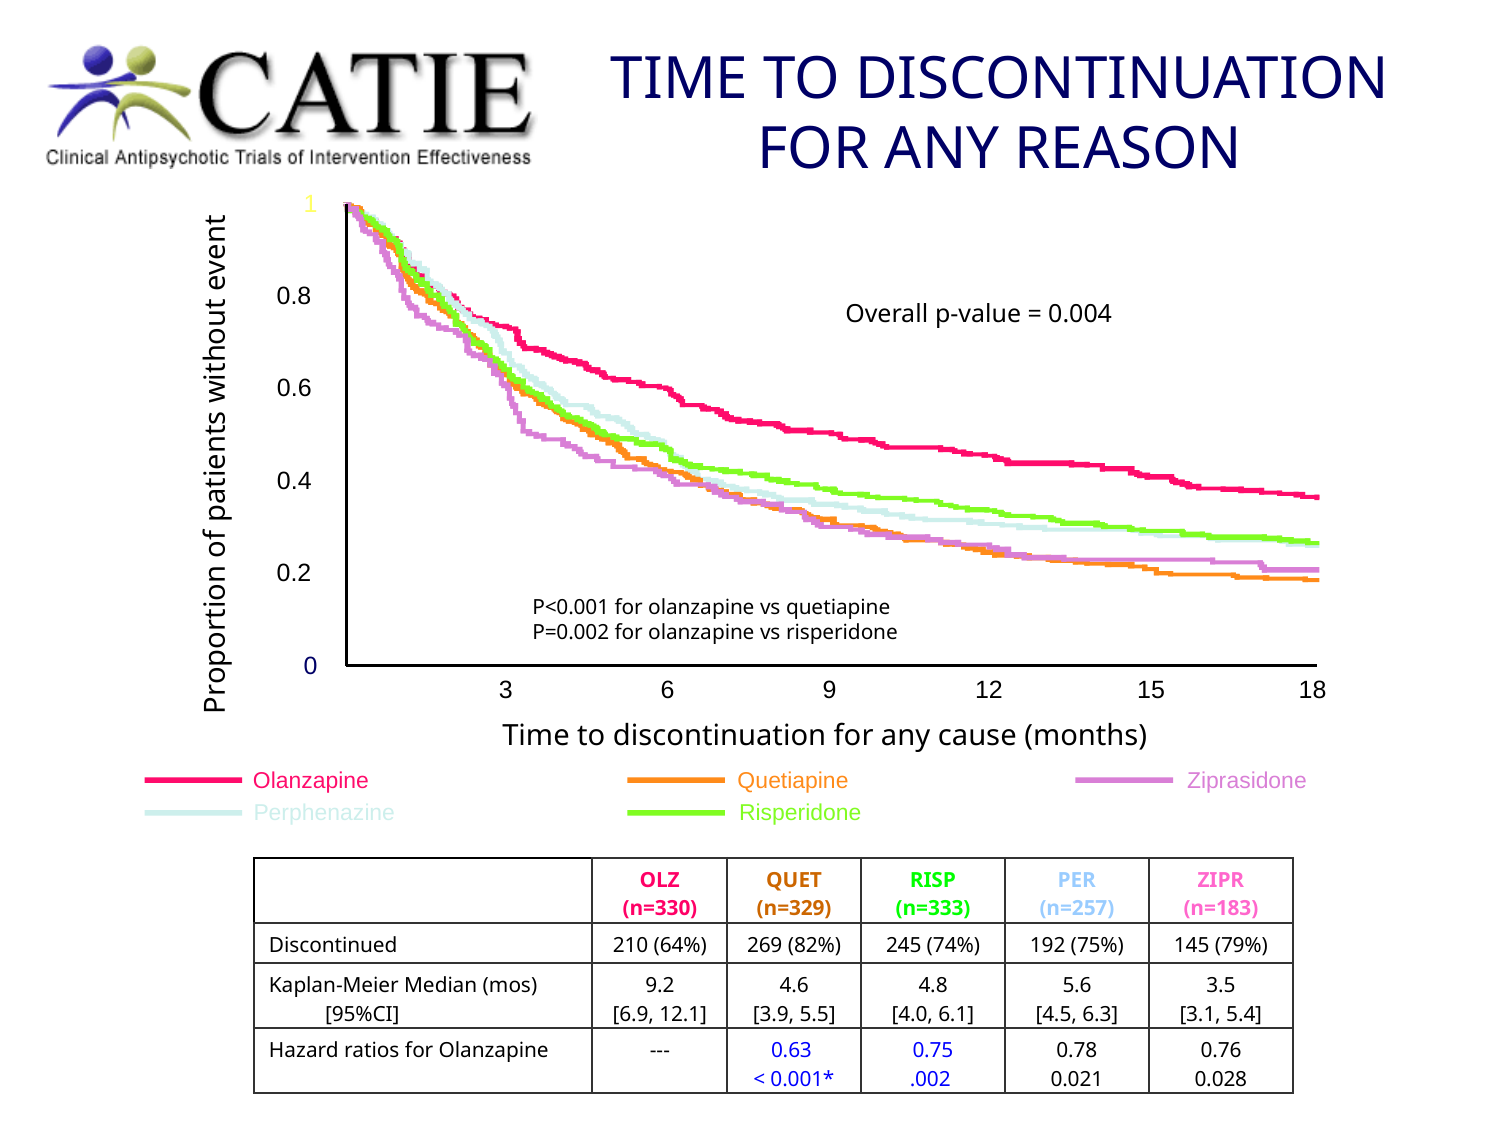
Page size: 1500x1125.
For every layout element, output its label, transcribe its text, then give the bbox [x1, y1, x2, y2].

table_cell 210 (64%) [593, 924, 726, 962]
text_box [112, 174, 1388, 851]
table_cell 3.5 [3.1, 5.4] [1150, 964, 1292, 1027]
table_cell 5.6 [4.5, 6.3] [1006, 964, 1148, 1027]
table_cell --- [593, 1029, 726, 1092]
table_header RISP (n=333) [862, 859, 1004, 922]
table_cell 269 (82%) [728, 924, 860, 962]
table_cell 245 (74%) [862, 924, 1004, 962]
table_cell 9.2 [6.9, 12.1] [593, 964, 726, 1027]
table_cell Discontinued [255, 924, 591, 962]
table_header [255, 859, 591, 922]
table_cell Kaplan-Meier Median (mos) [95%CI] [255, 964, 591, 1027]
table_cell Hazard ratios for Olanzapine [255, 1029, 591, 1092]
table_cell 0.75 .002 [862, 1029, 1004, 1092]
table_cell 0.63 < 0.001* [728, 1029, 860, 1092]
table_cell 4.8 [4.0, 6.1] [862, 964, 1004, 1027]
table_cell 145 (79%) [1150, 924, 1292, 962]
title TIME TO DISCONTINUATION FOR ANY REASON [562, 37, 1438, 188]
table_cell 0.78 0.021 [1006, 1029, 1148, 1092]
table_cell 0.76 0.028 [1150, 1029, 1292, 1092]
table_cell 192 (75%) [1006, 924, 1148, 962]
table_header QUET (n=329) [728, 859, 860, 922]
table_header ZIPR (n=183) [1150, 859, 1292, 922]
table_cell 4.6 [3.9, 5.5] [728, 964, 860, 1027]
picture [37, 37, 538, 170]
table_header OLZ (n=330) [593, 859, 726, 922]
table_header PER (n=257) [1006, 859, 1148, 922]
